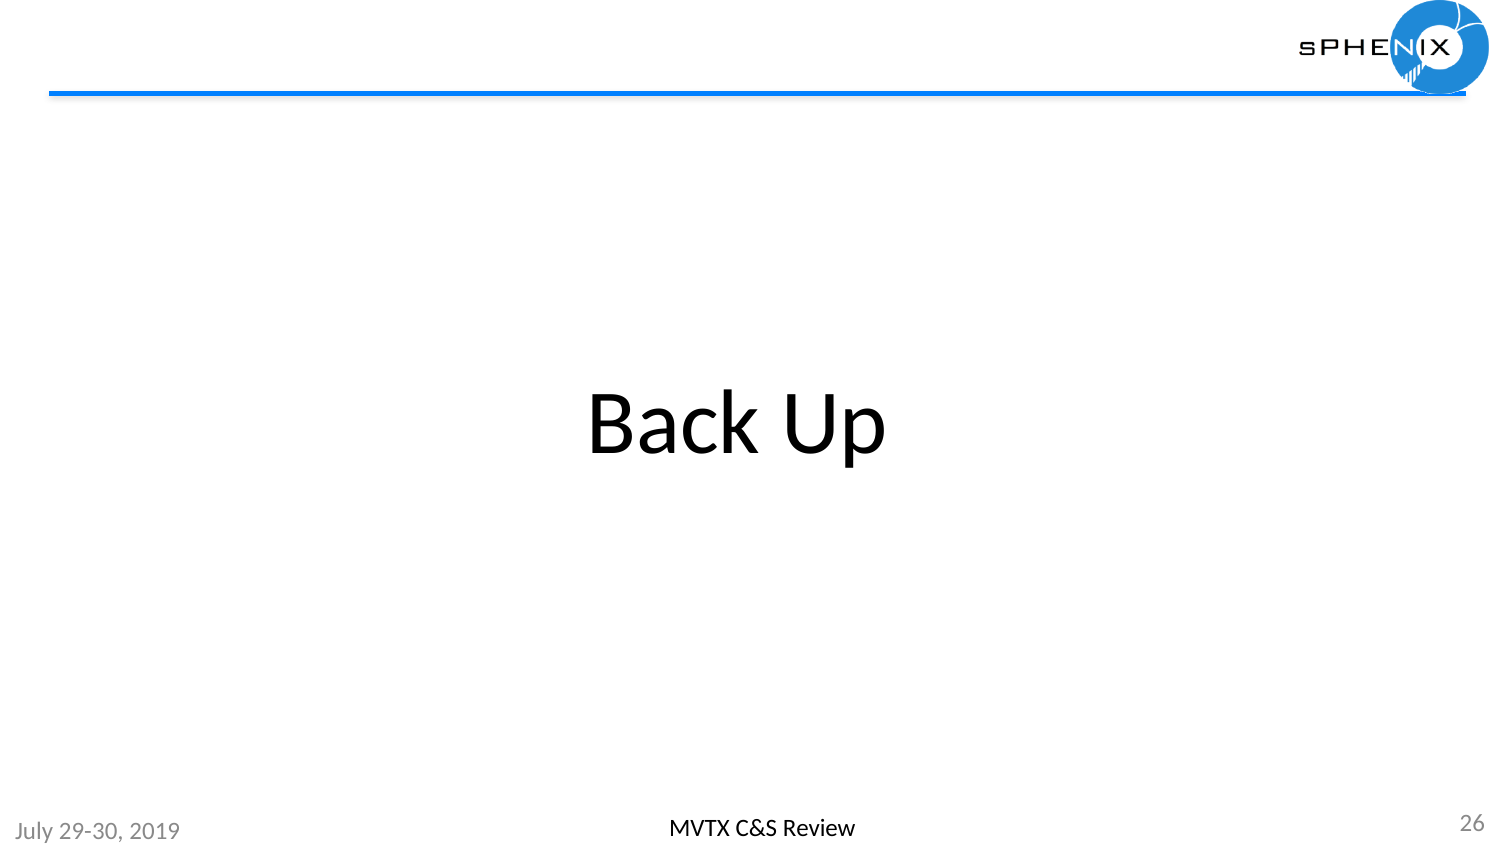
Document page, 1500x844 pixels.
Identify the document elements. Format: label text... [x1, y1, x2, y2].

slide_number 26 [1412, 798, 1500, 844]
title Back Up [62, 346, 1413, 488]
footer MVTX C&S Review [525, 808, 1000, 844]
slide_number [0, 815, 350, 844]
picture [1299, 0, 1489, 94]
